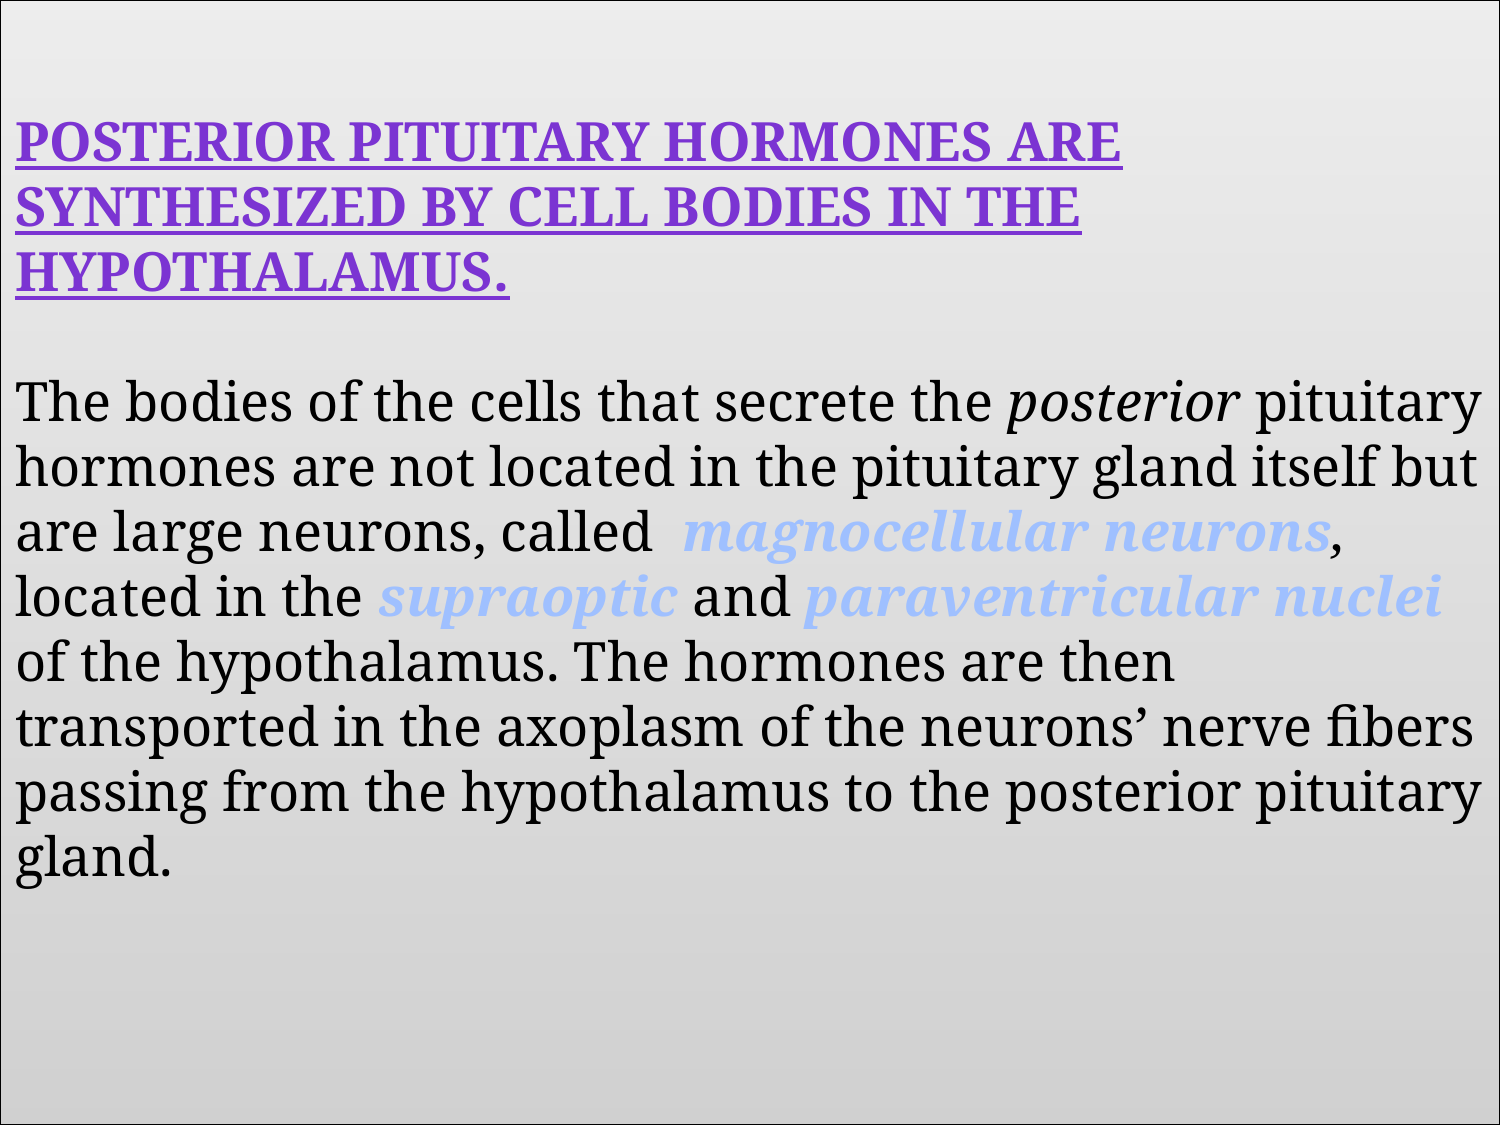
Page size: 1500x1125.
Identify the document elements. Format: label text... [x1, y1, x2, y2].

title Posterior Pituitary Hormones Are Synthesized by Cell Bodies in the Hypothalamus. The bodies of the cells that secrete the posterior pituitary hormones are not located in the pituitary gland itself but are large neurons, called magnocellular neurons, located in the supraoptic and paraventricular nuclei of the hypothalamus. The hormones are then transported in the axoplasm of the neurons’ nerve fibers passing from the hypothalamus to the posterior pituitary gland. [0, 0, 1500, 1125]
